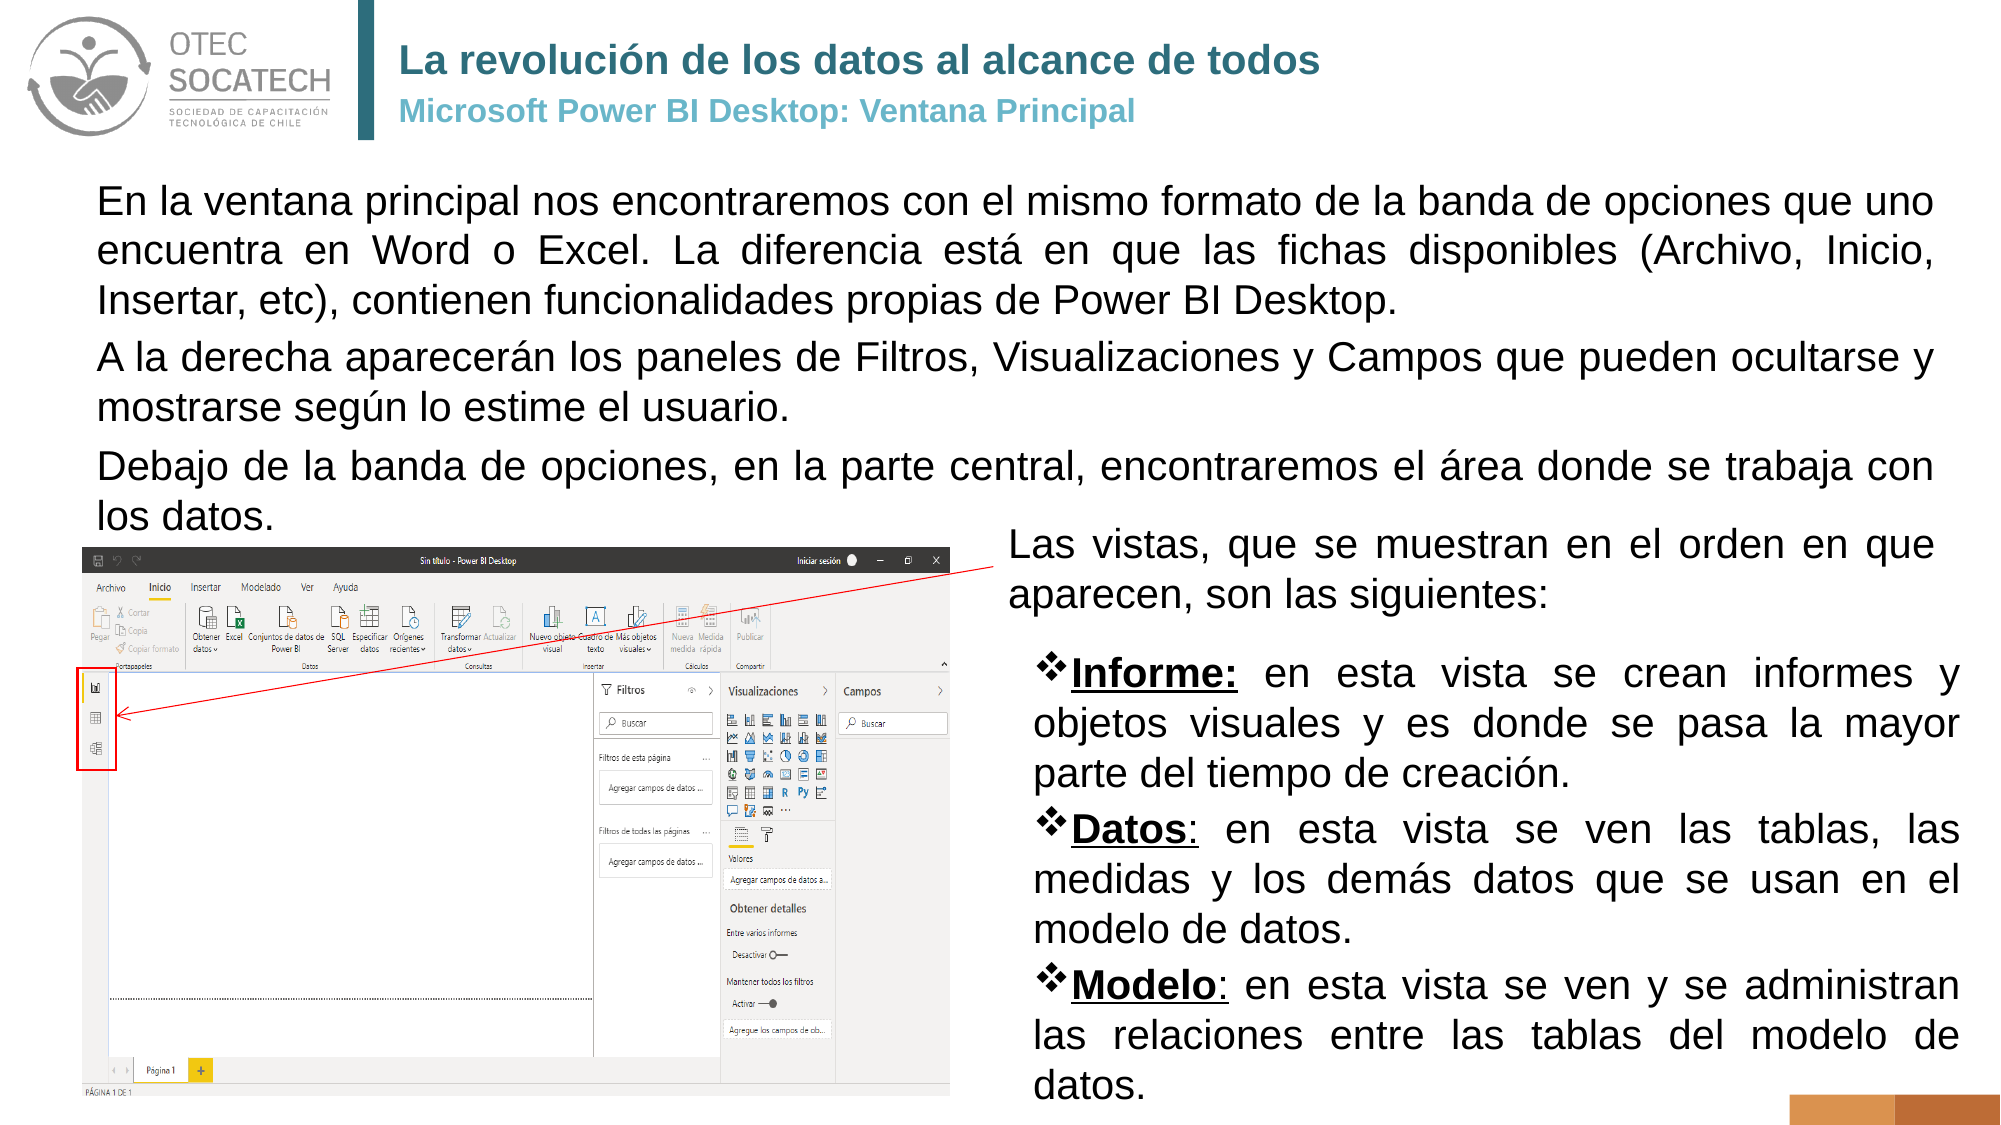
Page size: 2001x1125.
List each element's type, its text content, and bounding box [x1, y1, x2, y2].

text_box [76, 667, 81, 771]
text_box Informe: en esta vista se crean informes y objetos visuales y es donde se pasa la mayor parte del tiempo de creación. [1018, 638, 1976, 794]
text_box Modelo: en esta vista se ven y se administran las relaciones entre las tablas del modelo de datos. [1018, 950, 1976, 1115]
title La revolución de los datos al alcance de todos [383, 31, 1951, 86]
text_box A la derecha aparecerán los paneles de Filtros, Visualizaciones y Campos que pueden ocultarse y mostrarse según lo estime el usuario. [81, 322, 1951, 431]
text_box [115, 567, 994, 716]
text_box Datos: en esta vista se ven las tablas, las medidas y los demás datos que se usan en el modelo de datos. [1018, 794, 1976, 950]
text_box Las vistas, que se muestran en el orden en que aparecen, son las siguientes: [993, 509, 1951, 624]
picture [4, 11, 358, 159]
picture [81, 547, 950, 1096]
text_box Microsoft Power BI Desktop: Ventana Principal [383, 86, 1951, 146]
text_box Debajo de la banda de opciones, en la parte central, encontraremos el área donde se trabaja con los datos. [81, 431, 1951, 547]
text_box En la ventana principal nos encontraremos con el mismo formato de la banda de opciones que uno encuentra en Word o Excel. La diferencia está en que las fichas disponibles (Archivo, Inicio, Insertar, etc), contienen funcionalidades propias de Power BI Desktop. [81, 165, 1951, 322]
